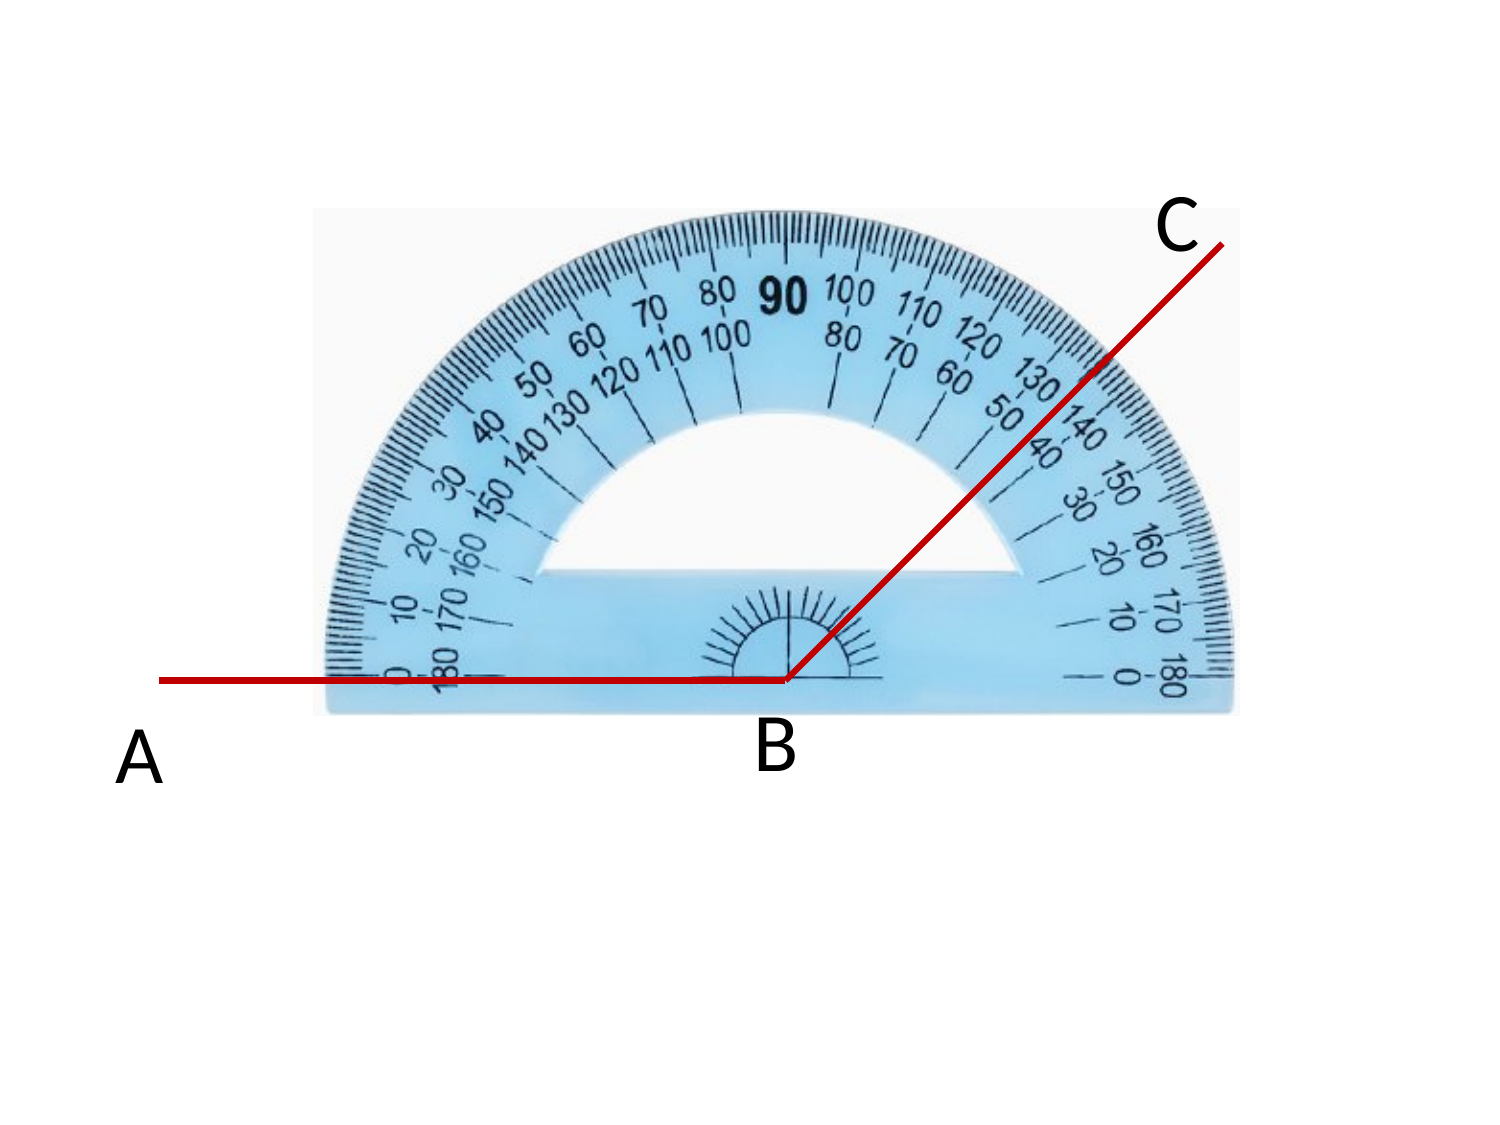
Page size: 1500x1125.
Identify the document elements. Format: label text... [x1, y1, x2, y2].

text_box С [1140, 160, 1215, 206]
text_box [785, 243, 1223, 681]
text_box В [738, 724, 814, 796]
picture [312, 207, 1241, 716]
text_box А [100, 692, 179, 808]
